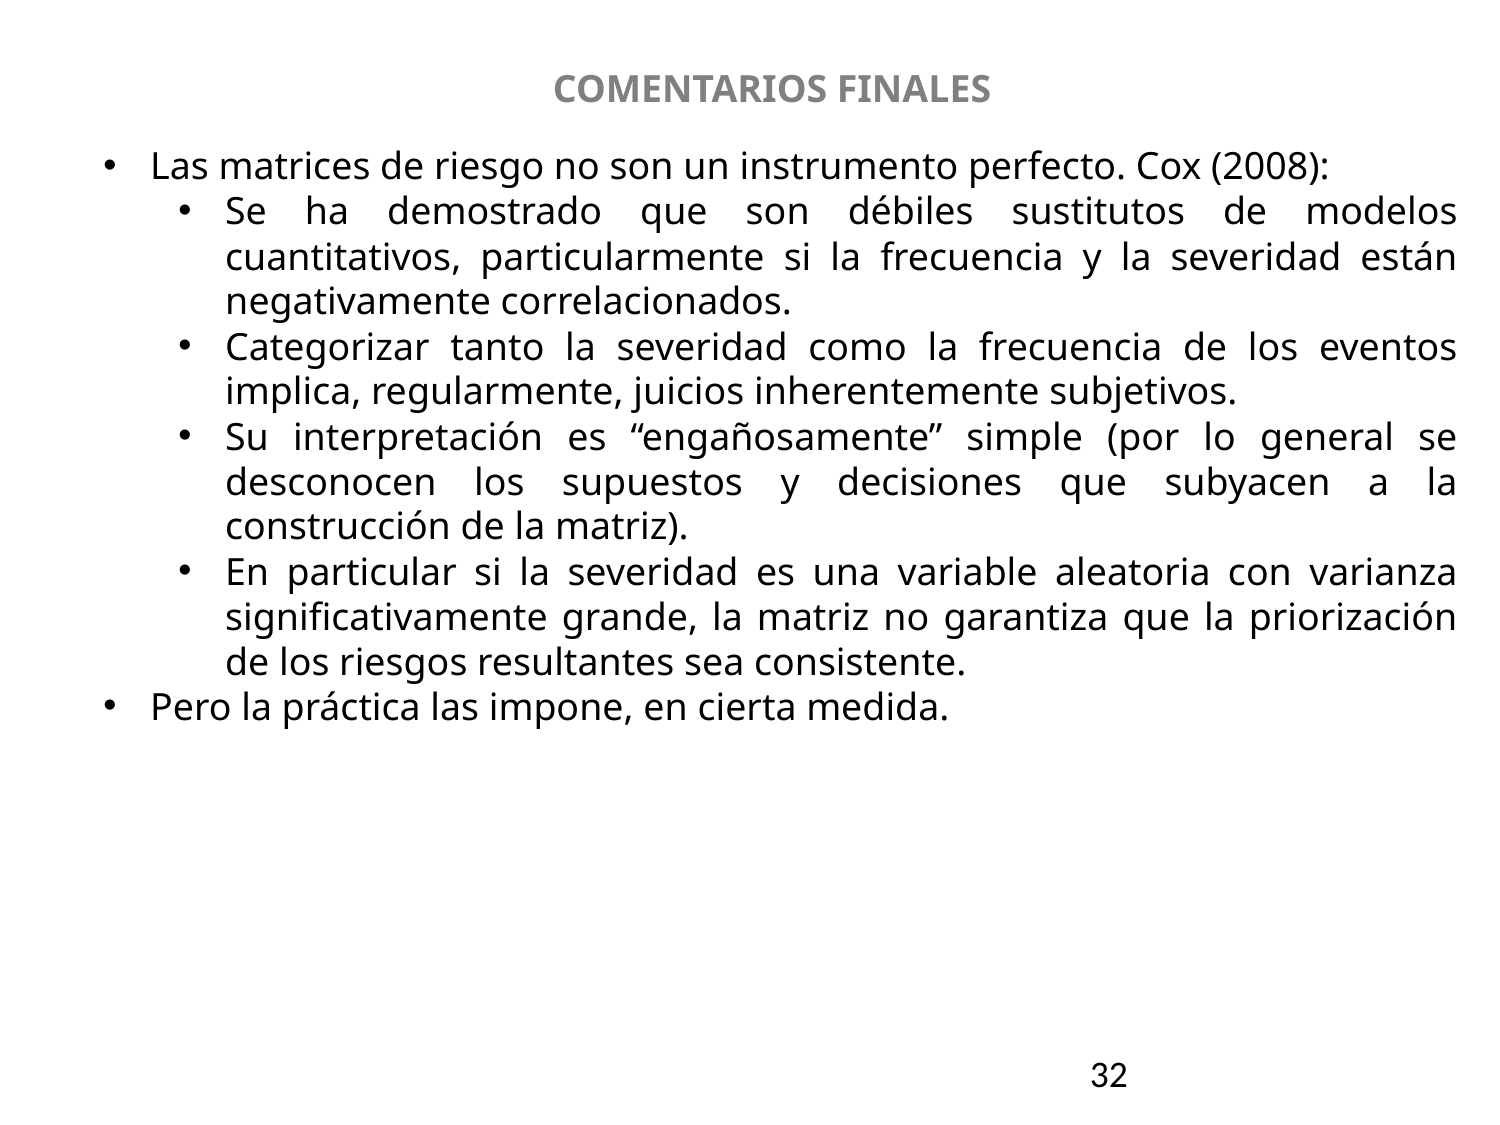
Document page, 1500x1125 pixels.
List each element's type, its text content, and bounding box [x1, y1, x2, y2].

text_box COMENTARIOS FINALES [88, 57, 1456, 118]
text_box Las matrices de riesgo no son un instrumento perfecto. Cox (2008): Se ha demostrado que son débiles sustitutos de modelos cuantitativos, particularmente si la frecuencia y la severidad están negativamente correlacionados. Categorizar tanto la severidad como la frecuencia de los eventos implica, regularmente, juicios inherentemente subjetivos. Su interpretación es “engañosamente” simple (por lo general se desconocen los supuestos y decisiones que subyacen a la construcción de la matriz). En particular si la severidad es una variable aleatoria con varianza significativamente grande, la matriz no garantiza que la priorización de los riesgos resultantes sea consistente. Pero la práctica las impone, en cierta medida. [88, 135, 1474, 735]
slide_number 32 [1074, 1042, 1425, 1103]
